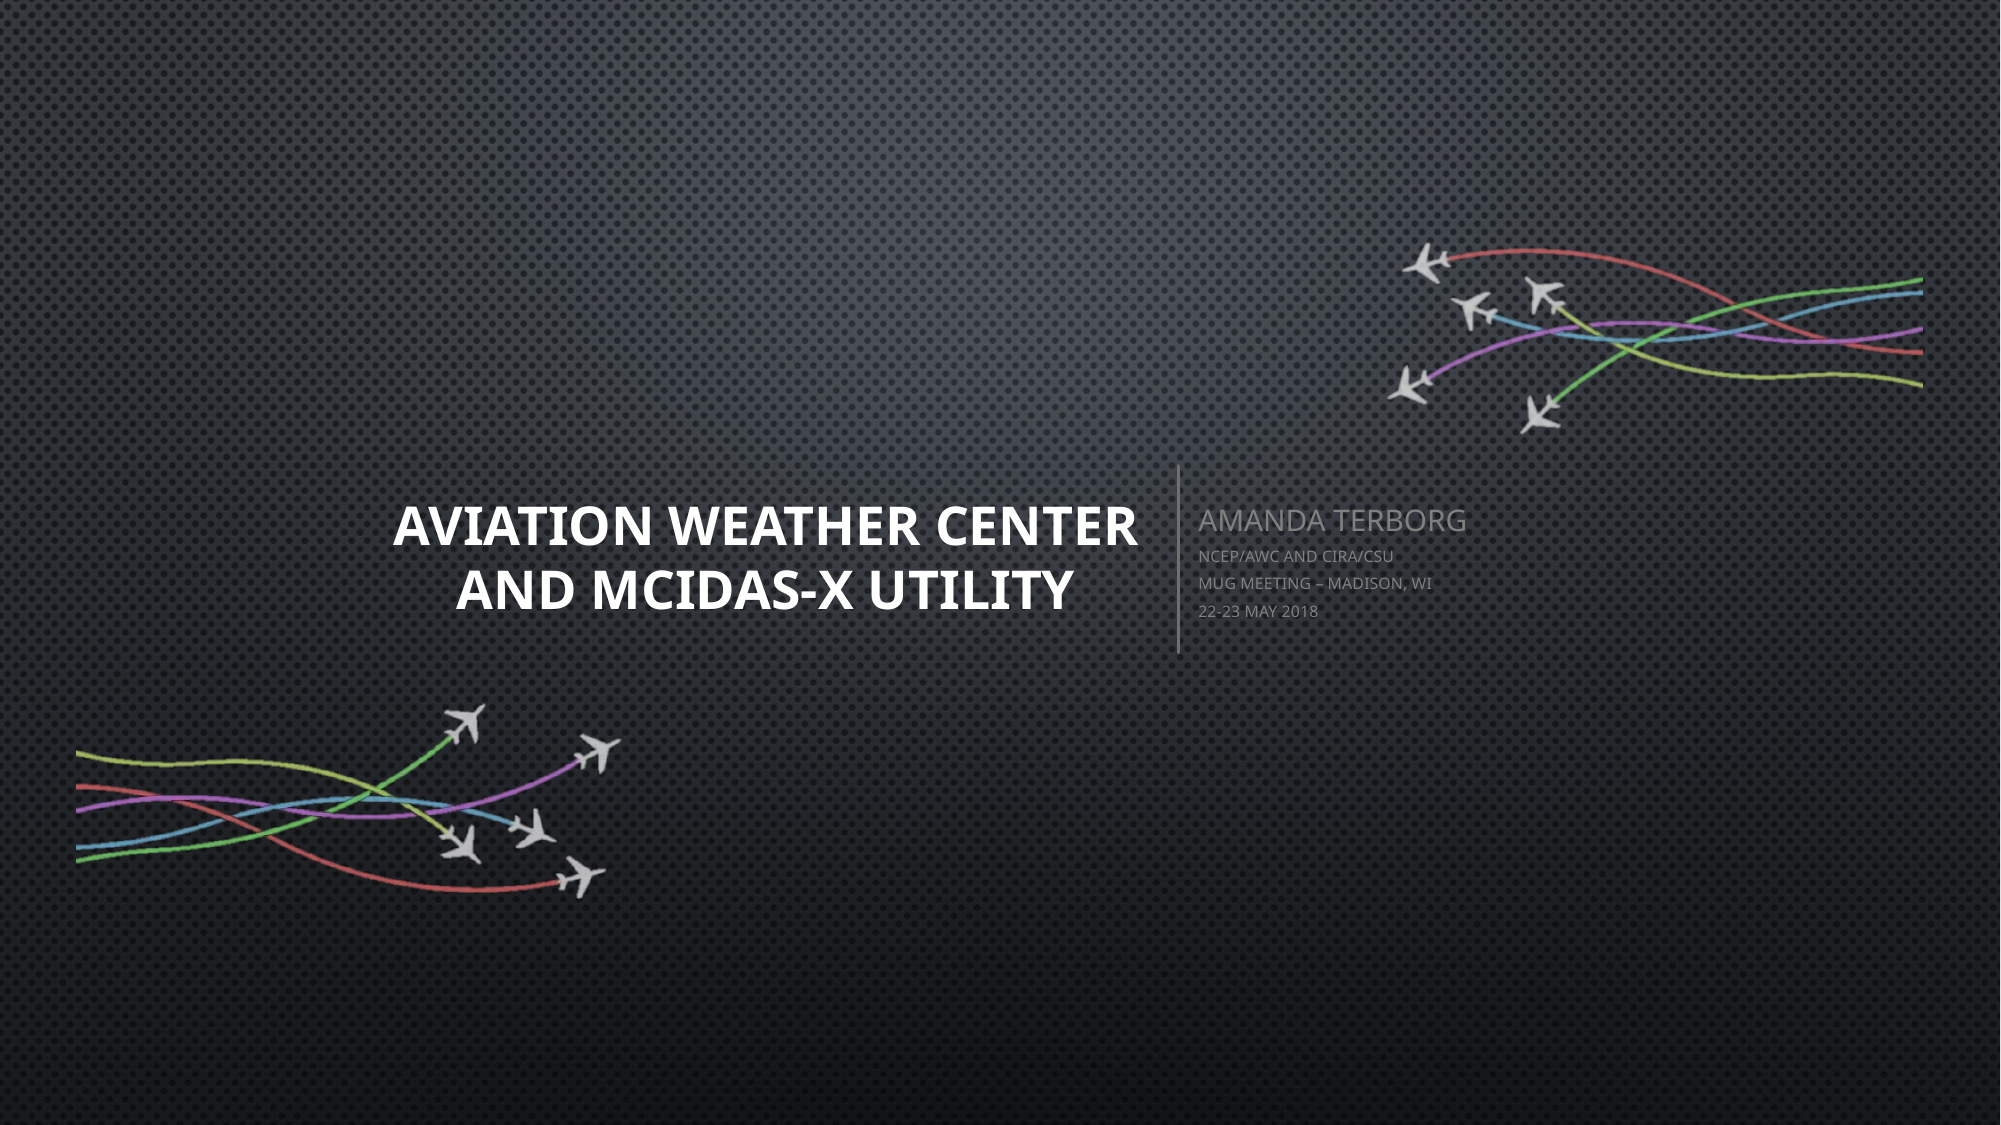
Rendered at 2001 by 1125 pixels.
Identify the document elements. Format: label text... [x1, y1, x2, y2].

picture [1328, 220, 1923, 441]
picture [75, 695, 680, 919]
subtitle Amanda Terborg NCEP/AWC and CIRA/CSU MUG meeting – Madison, WI 22-23 May 2018 [1183, 494, 1519, 629]
title Aviation Weather center and mcidas-x utility [354, 434, 1179, 629]
